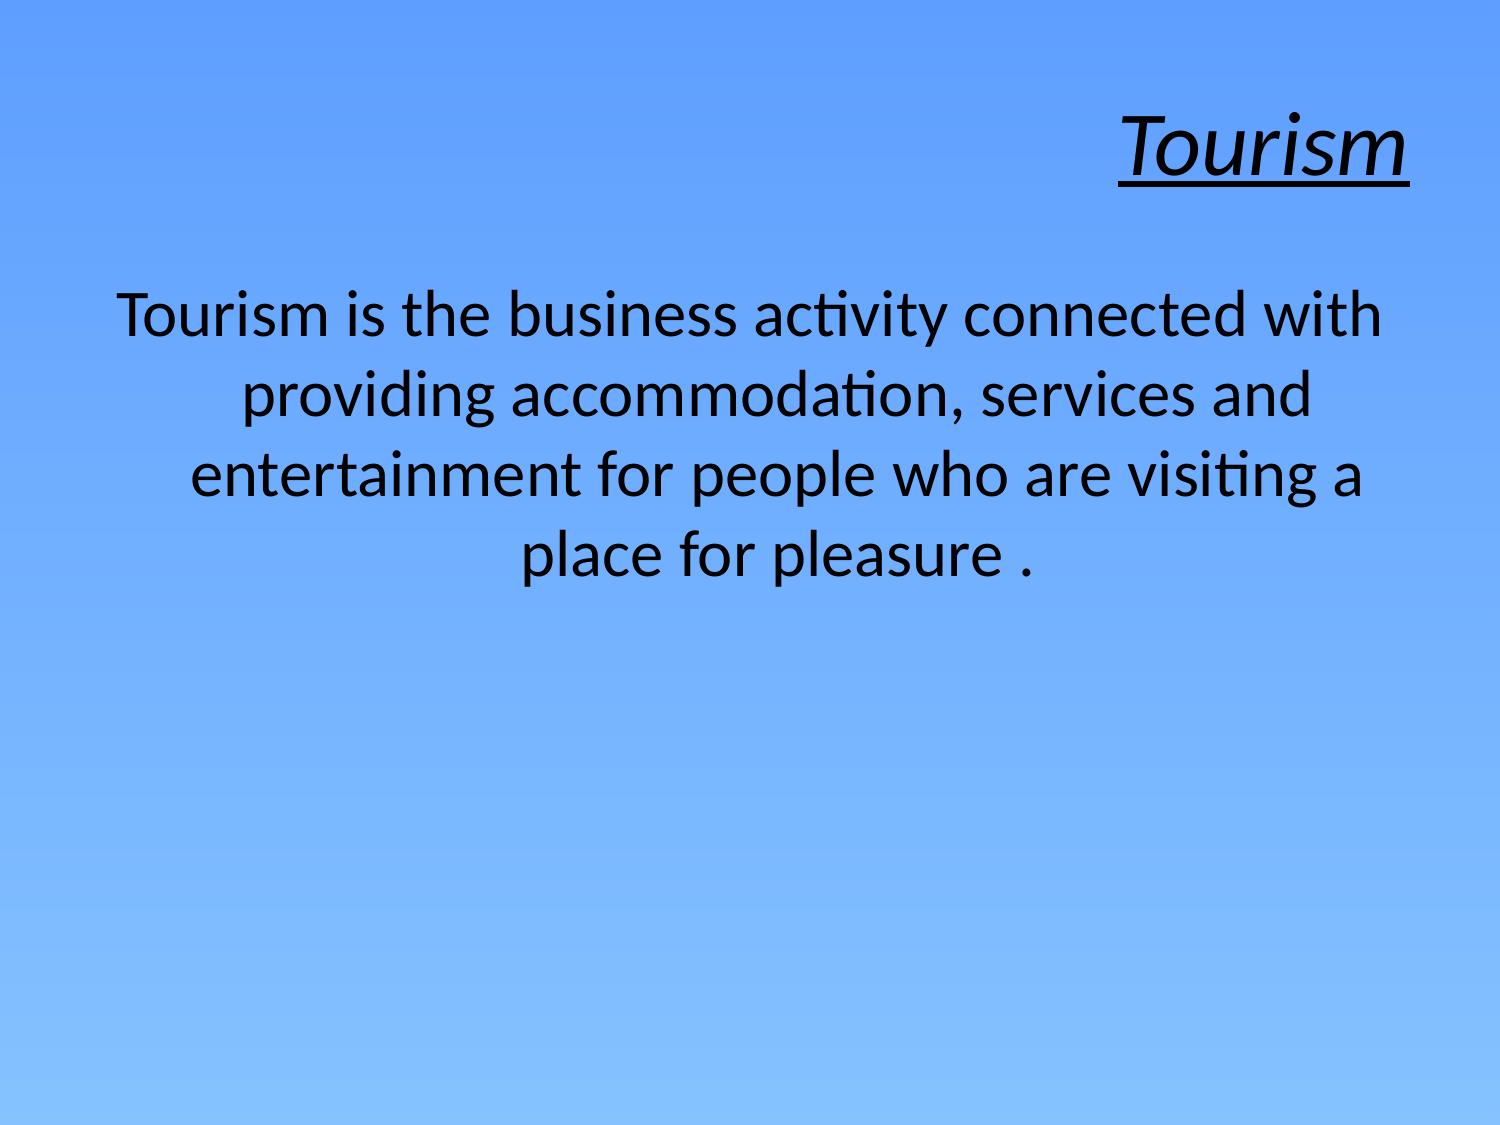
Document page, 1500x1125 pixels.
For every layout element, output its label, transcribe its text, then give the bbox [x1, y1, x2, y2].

list Tourism is the business activity connected with providing accommodation, services and entertainment for people who are visiting a place for pleasure . [75, 262, 1425, 1005]
title Tourism [75, 45, 1425, 233]
